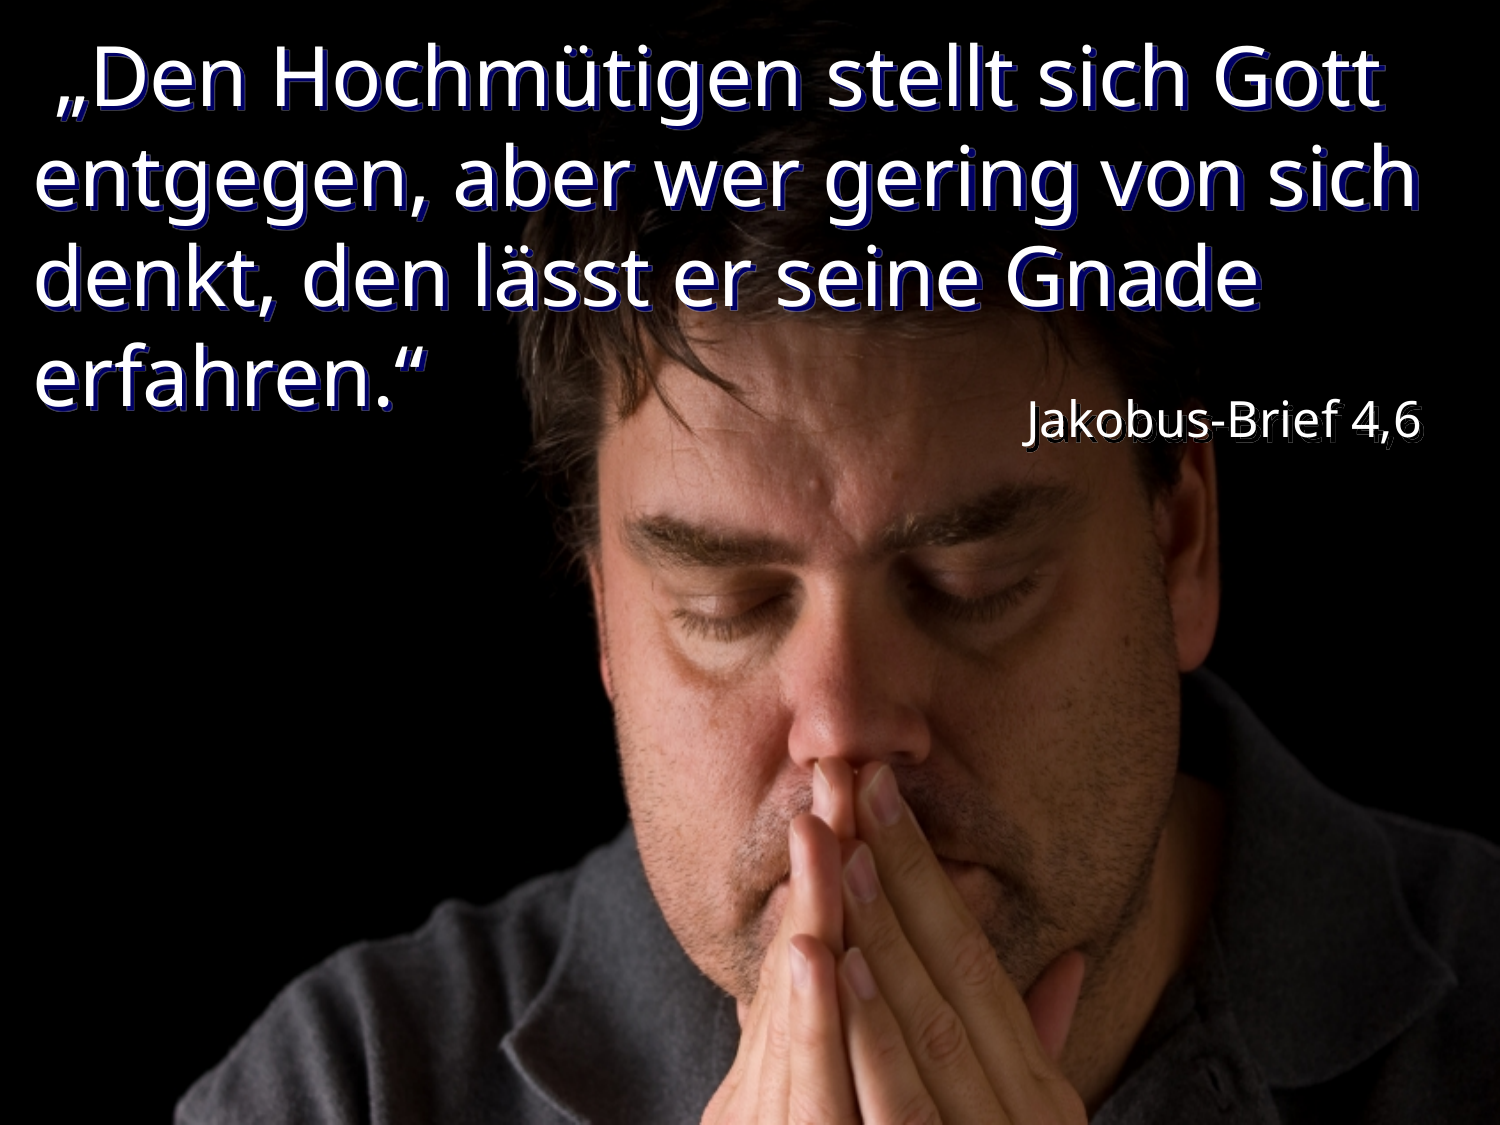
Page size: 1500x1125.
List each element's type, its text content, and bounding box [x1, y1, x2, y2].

text_box Jakobus-Brief 4,6 [324, 380, 1437, 456]
title „Den Hochmütigen stellt sich Gott entgegen, aber wer gering von sich denkt, den lässt er seine Gnade erfahren.“ [17, 15, 1471, 431]
picture [0, 0, 1500, 1125]
